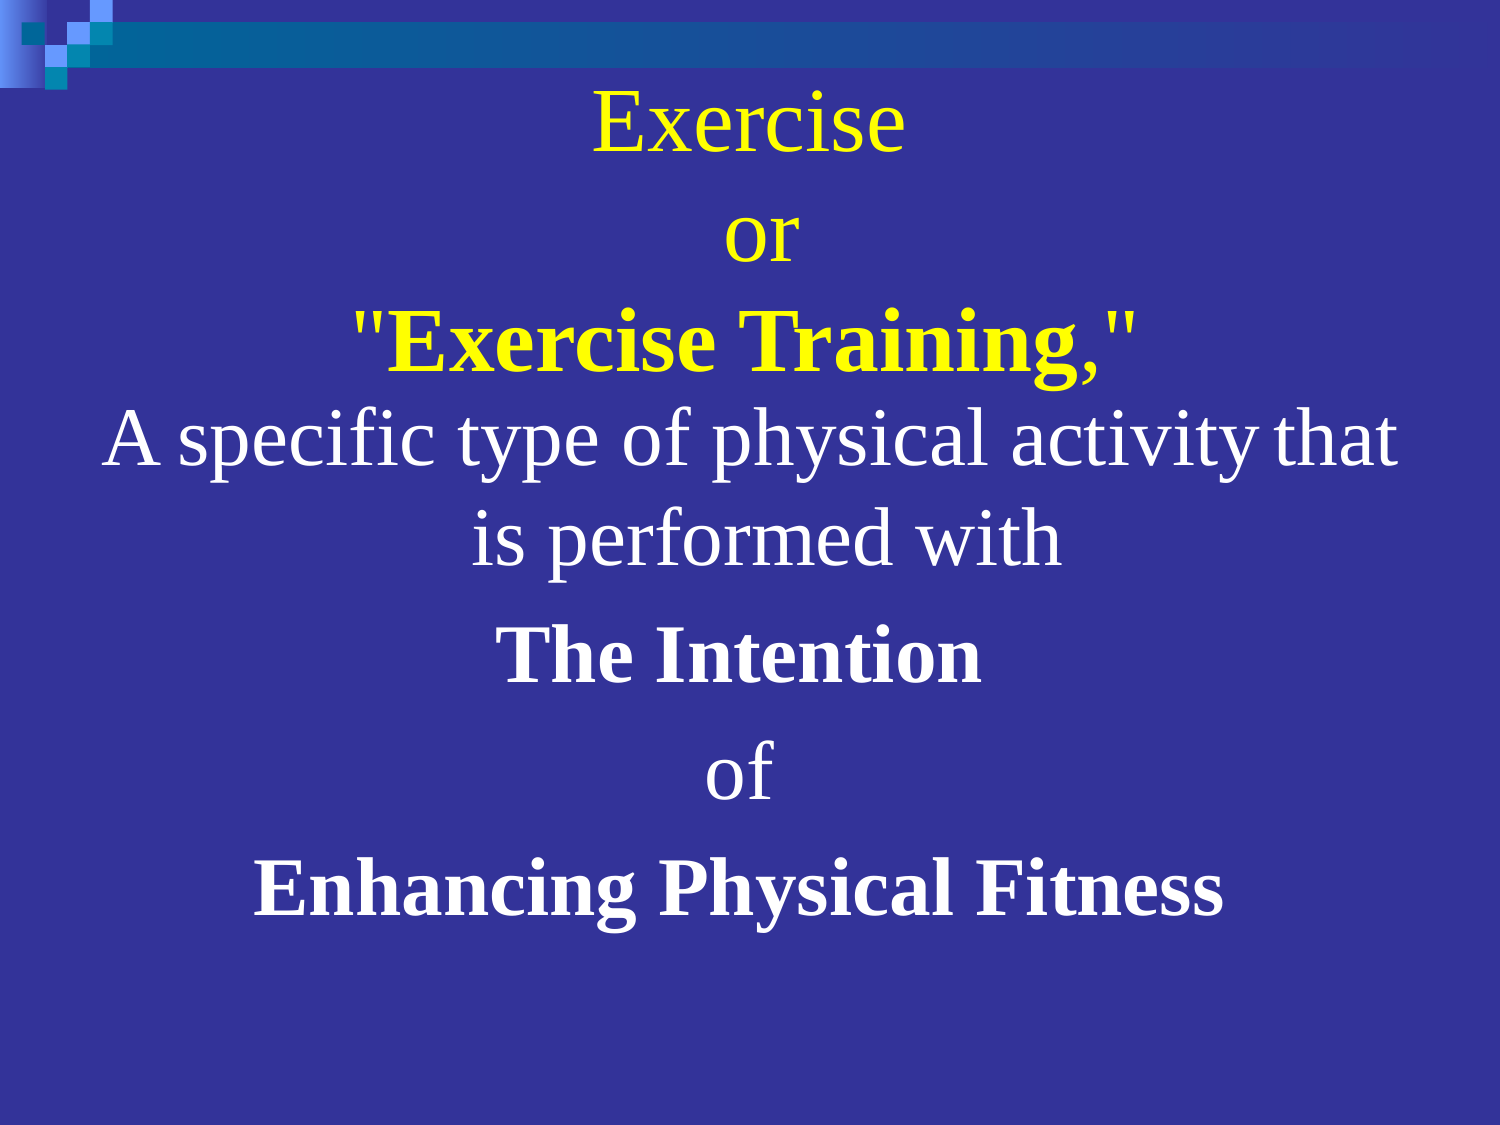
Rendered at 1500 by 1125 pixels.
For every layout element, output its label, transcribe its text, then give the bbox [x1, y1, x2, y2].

title Exercise or "Exercise Training," [74, 112, 1426, 338]
list A specific type of physical activity that is performed with The Intention of Enhancing Physical Fitness [74, 374, 1426, 1013]
